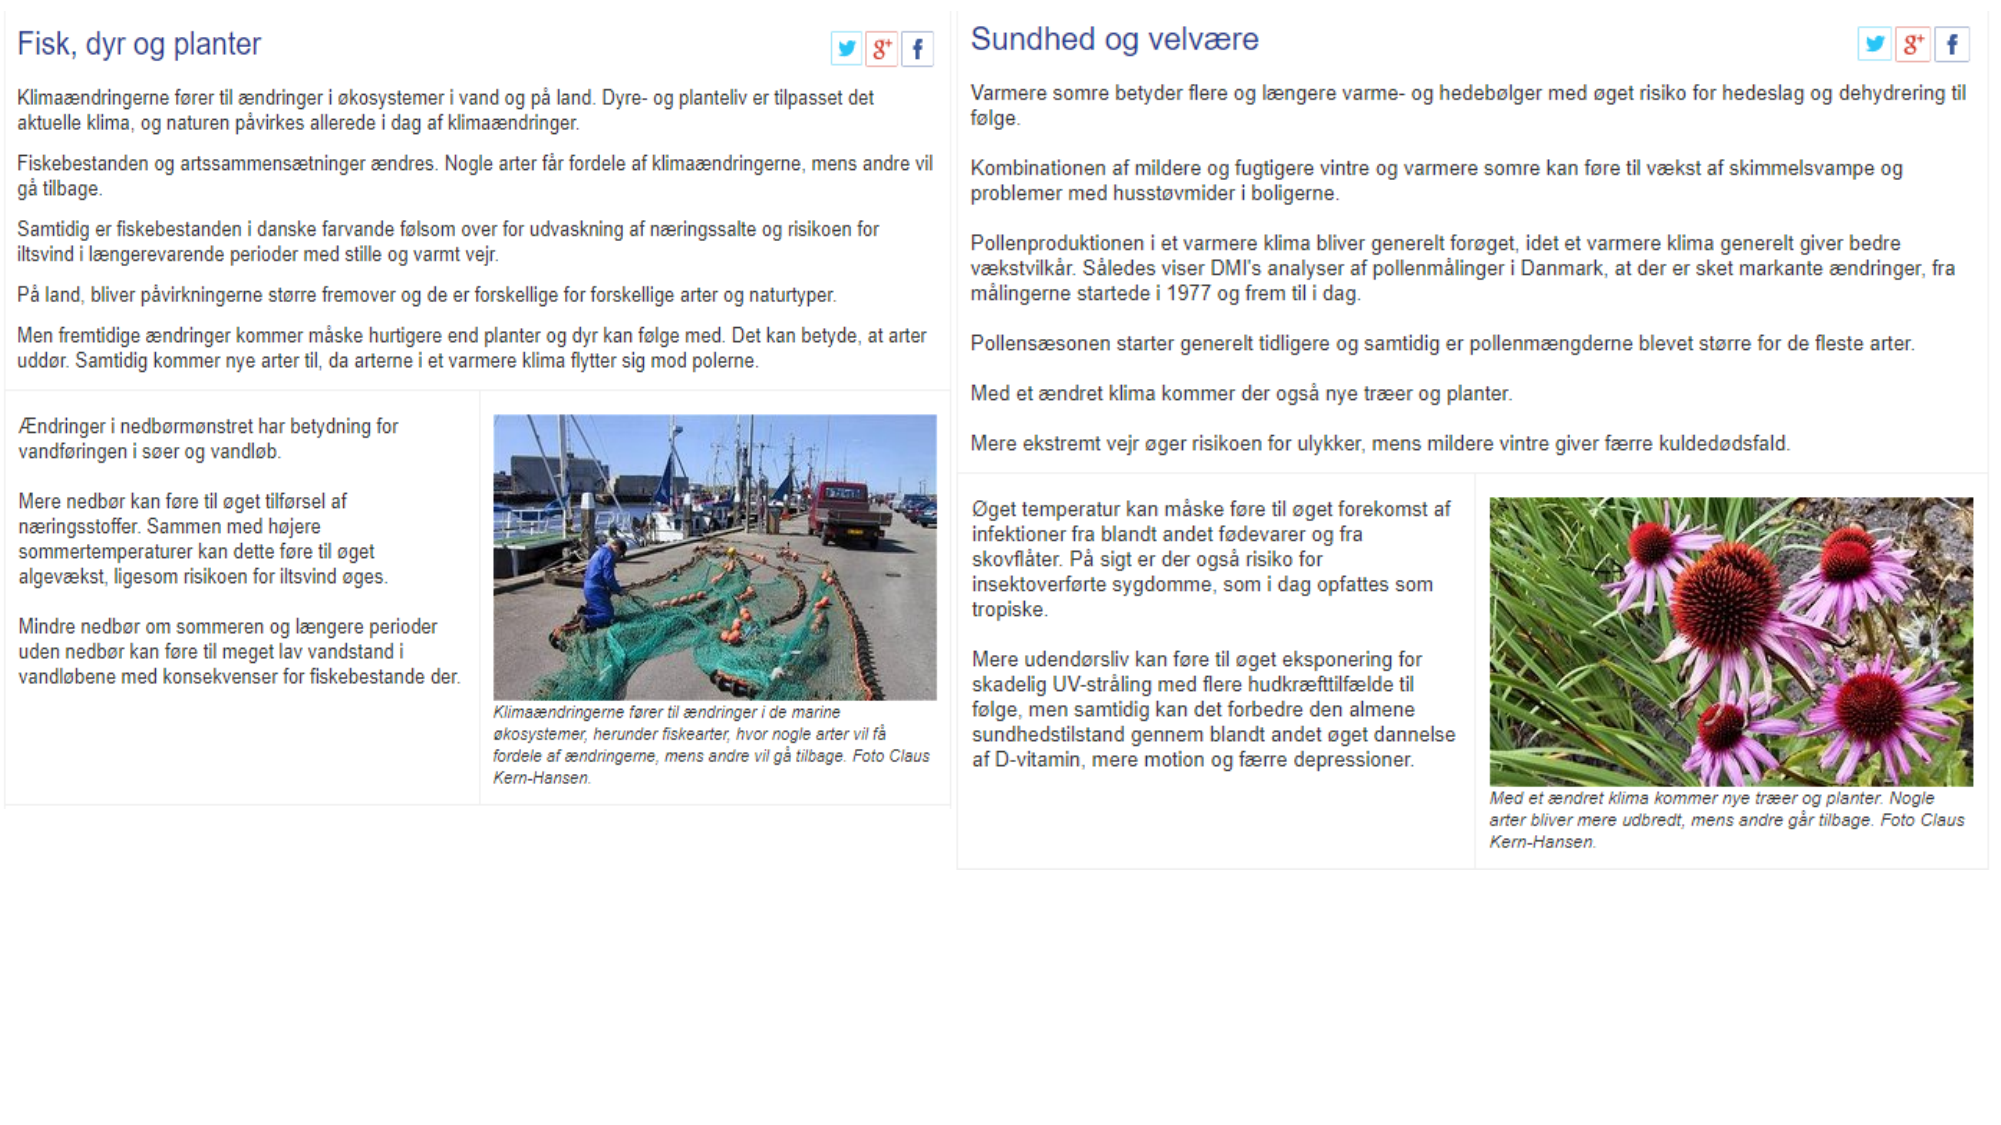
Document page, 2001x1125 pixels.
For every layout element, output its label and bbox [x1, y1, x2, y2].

picture [0, 11, 1994, 870]
